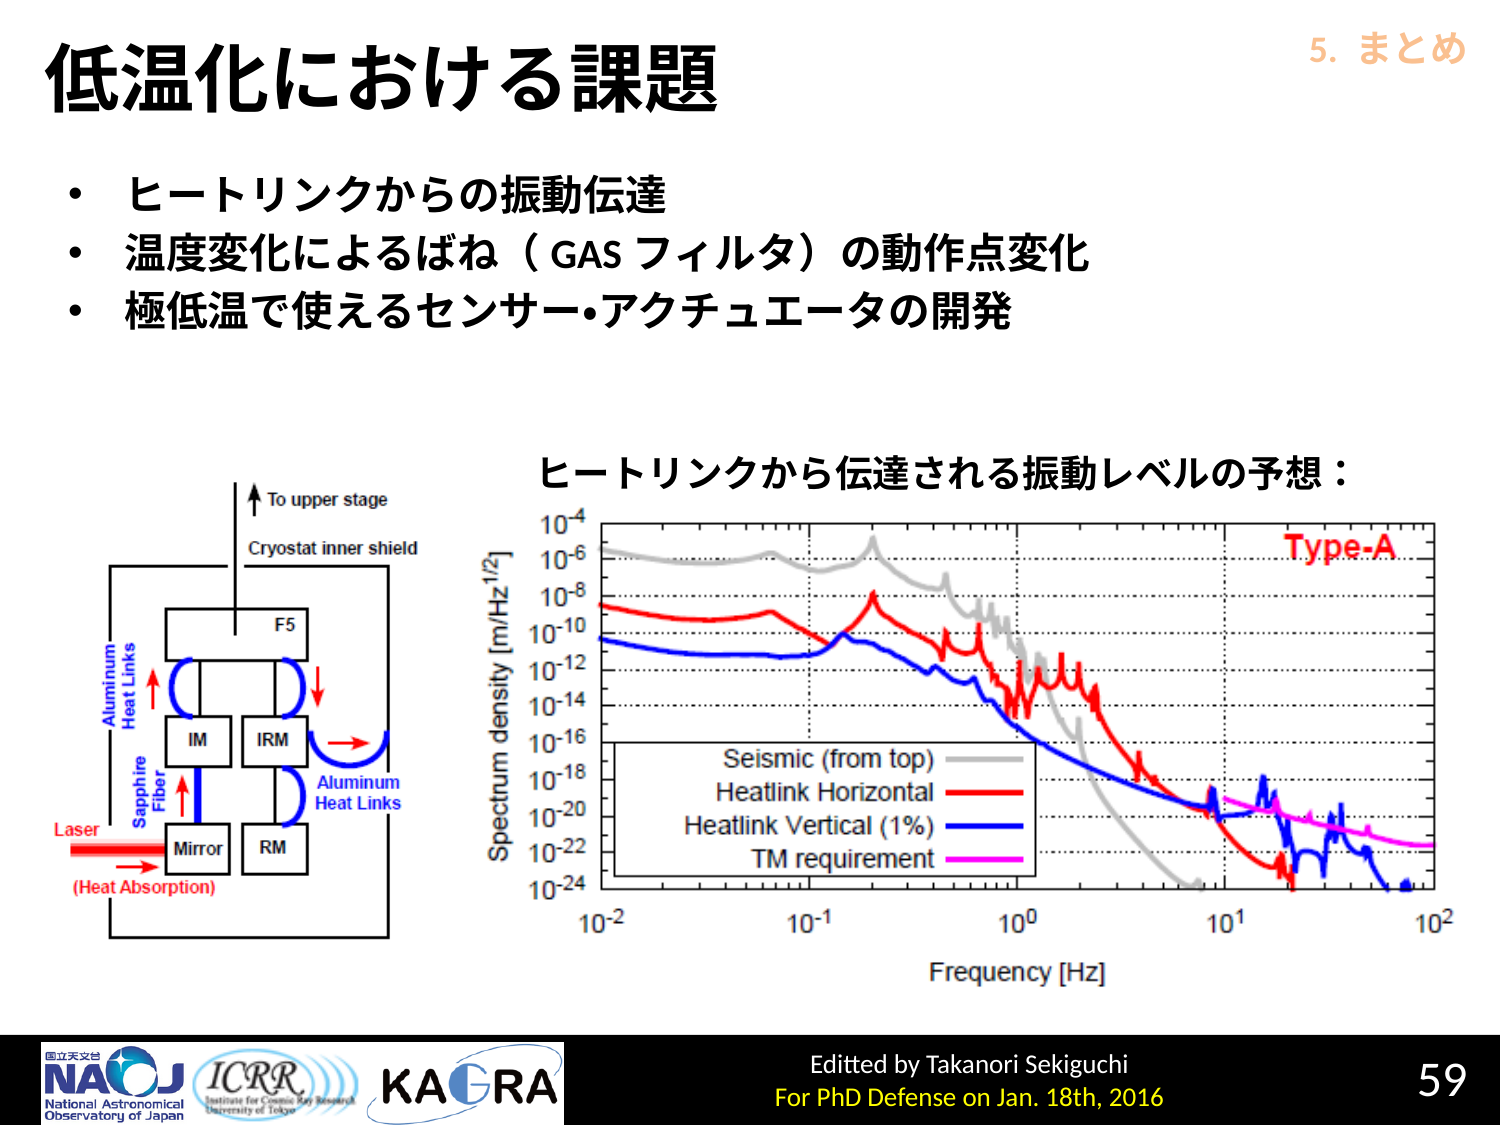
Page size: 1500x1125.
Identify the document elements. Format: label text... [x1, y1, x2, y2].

slide_number 59 [1352, 1046, 1483, 1107]
picture [41, 1042, 564, 1125]
text_box ヒートリンクから伝達される振動レベルの予想： [520, 442, 1376, 497]
text_box 5. まとめ [904, 17, 1483, 78]
picture [473, 499, 1495, 1000]
picture [52, 455, 444, 957]
title 低温化における課題 [29, 19, 1459, 133]
text_box ヒートリンクからの振動伝達 温度変化によるばね（GASフィルタ）の動作点変化 極低温で使えるセンサー・アクチュエータの開発 [53, 160, 1447, 409]
